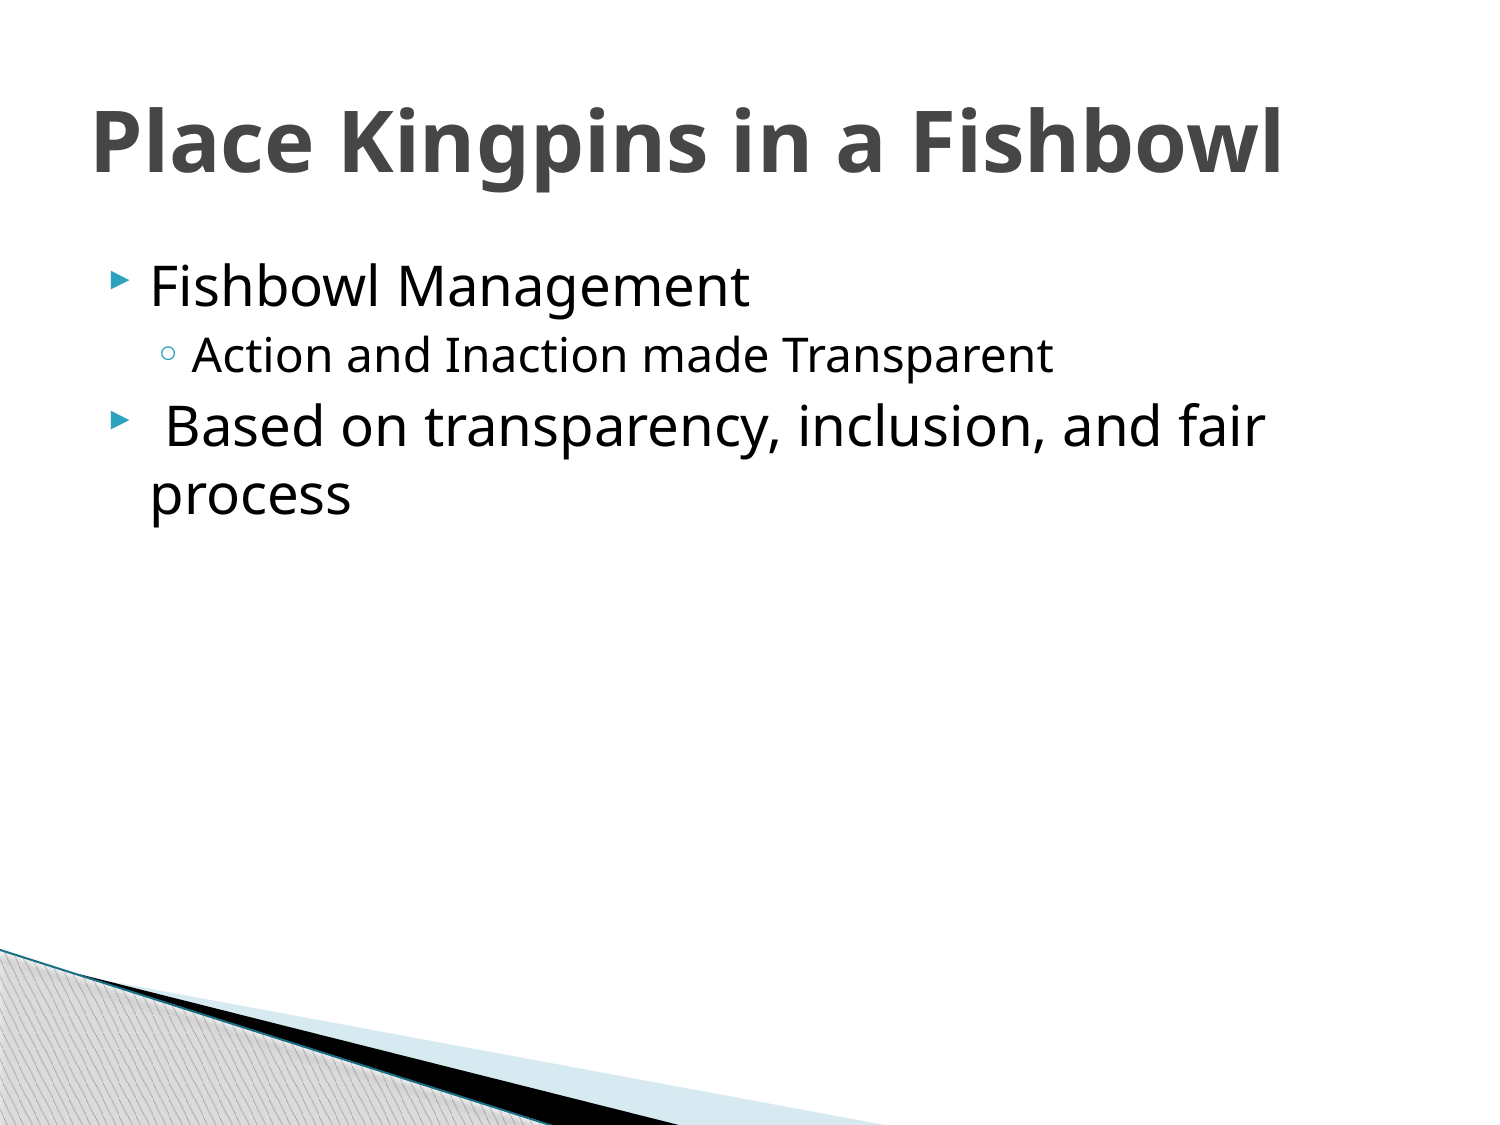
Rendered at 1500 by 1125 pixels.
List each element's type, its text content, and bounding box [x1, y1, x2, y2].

list Fishbowl Management Action and Inaction made Transparent Based on transparency, inclusion, and fair process [75, 243, 1425, 986]
title Place Kingpins in a Fishbowl [75, 45, 1425, 233]
